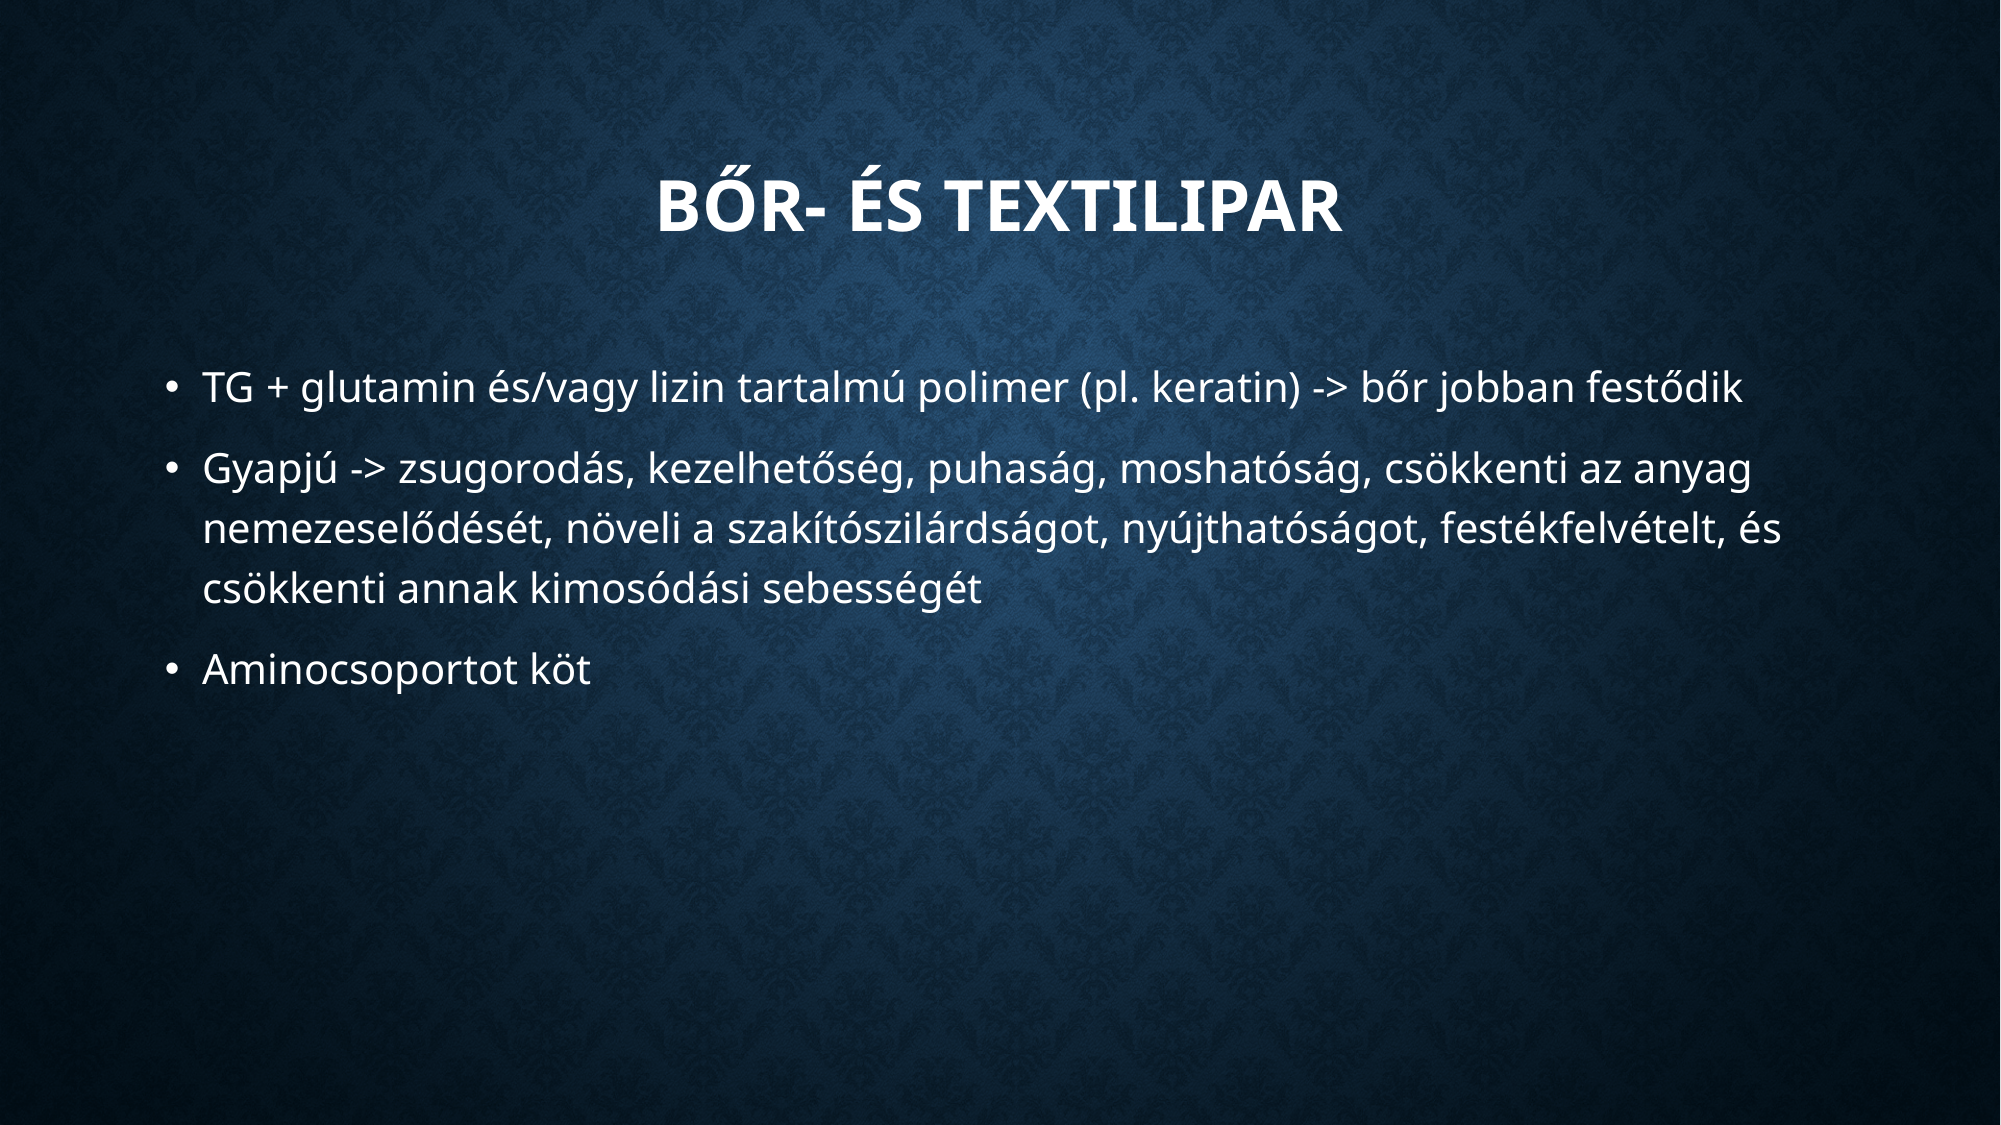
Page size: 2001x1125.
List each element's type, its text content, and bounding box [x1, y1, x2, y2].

list TG + glutamin és/vagy lizin tartalmú polimer (pl. keratin) -> bőr jobban festődik Gyapjú -> zsugorodás, kezelhetőség, puhaság, moshatóság, csökkenti az anyag nemezeselődését, növeli a szakítószilárdságot, nyújthatóságot, festékfelvételt, és csökkenti annak kimosódási sebességét Aminocsoportot köt [149, 343, 1849, 950]
title Bőr- és textilipar [149, 99, 1849, 318]
